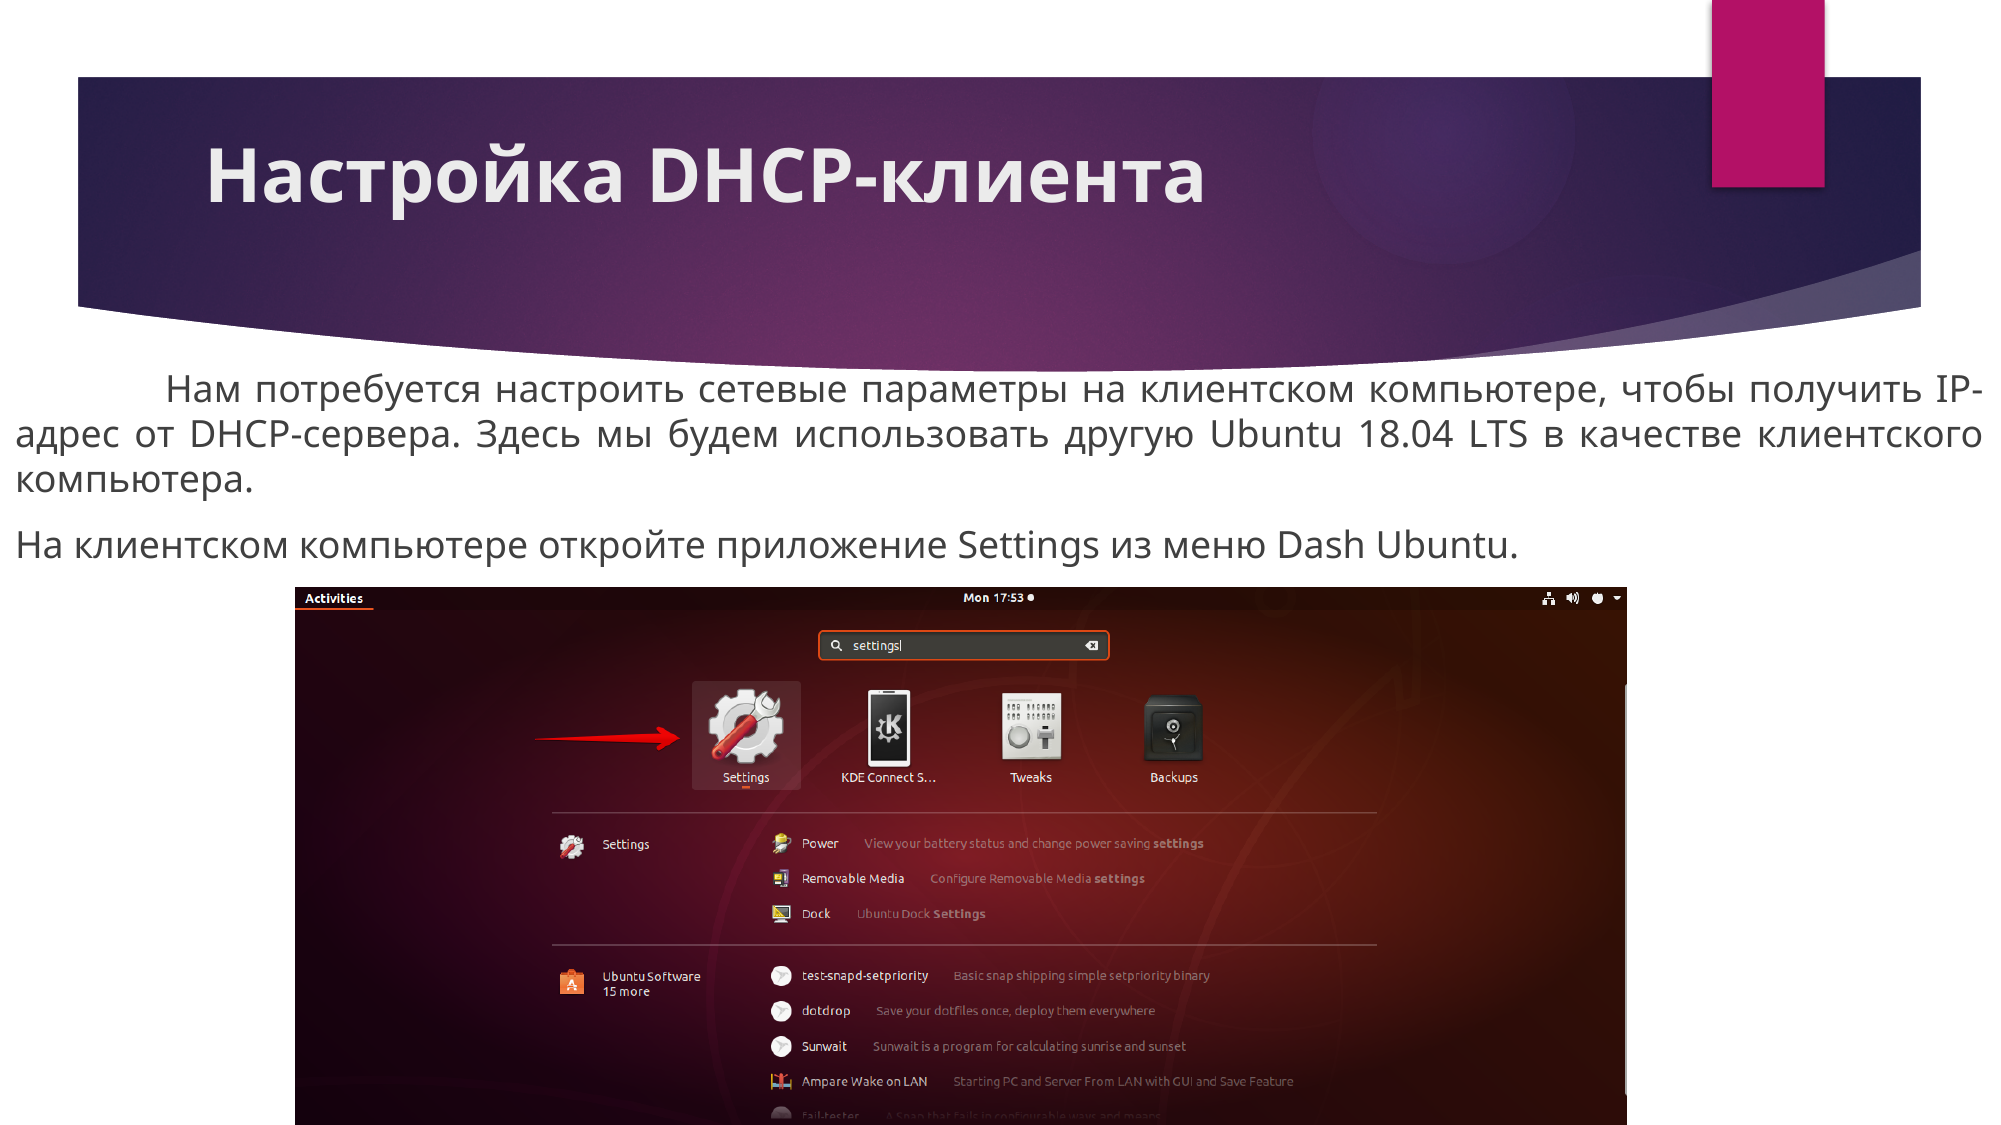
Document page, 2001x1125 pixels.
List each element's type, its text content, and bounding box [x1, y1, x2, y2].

picture [294, 587, 1627, 1125]
list Нам потребуется настроить сетевые параметры на клиентском компьютере, чтобы получить IP-адрес от DHCP-сервера. Здесь мы будем использовать другую Ubuntu 18.04 LTS в качестве клиентского компьютера. На клиентском компьютере откройте приложение Settings из меню Dash Ubuntu. [0, 357, 2000, 918]
title Настройка DHCP-клиента [189, 159, 1627, 276]
